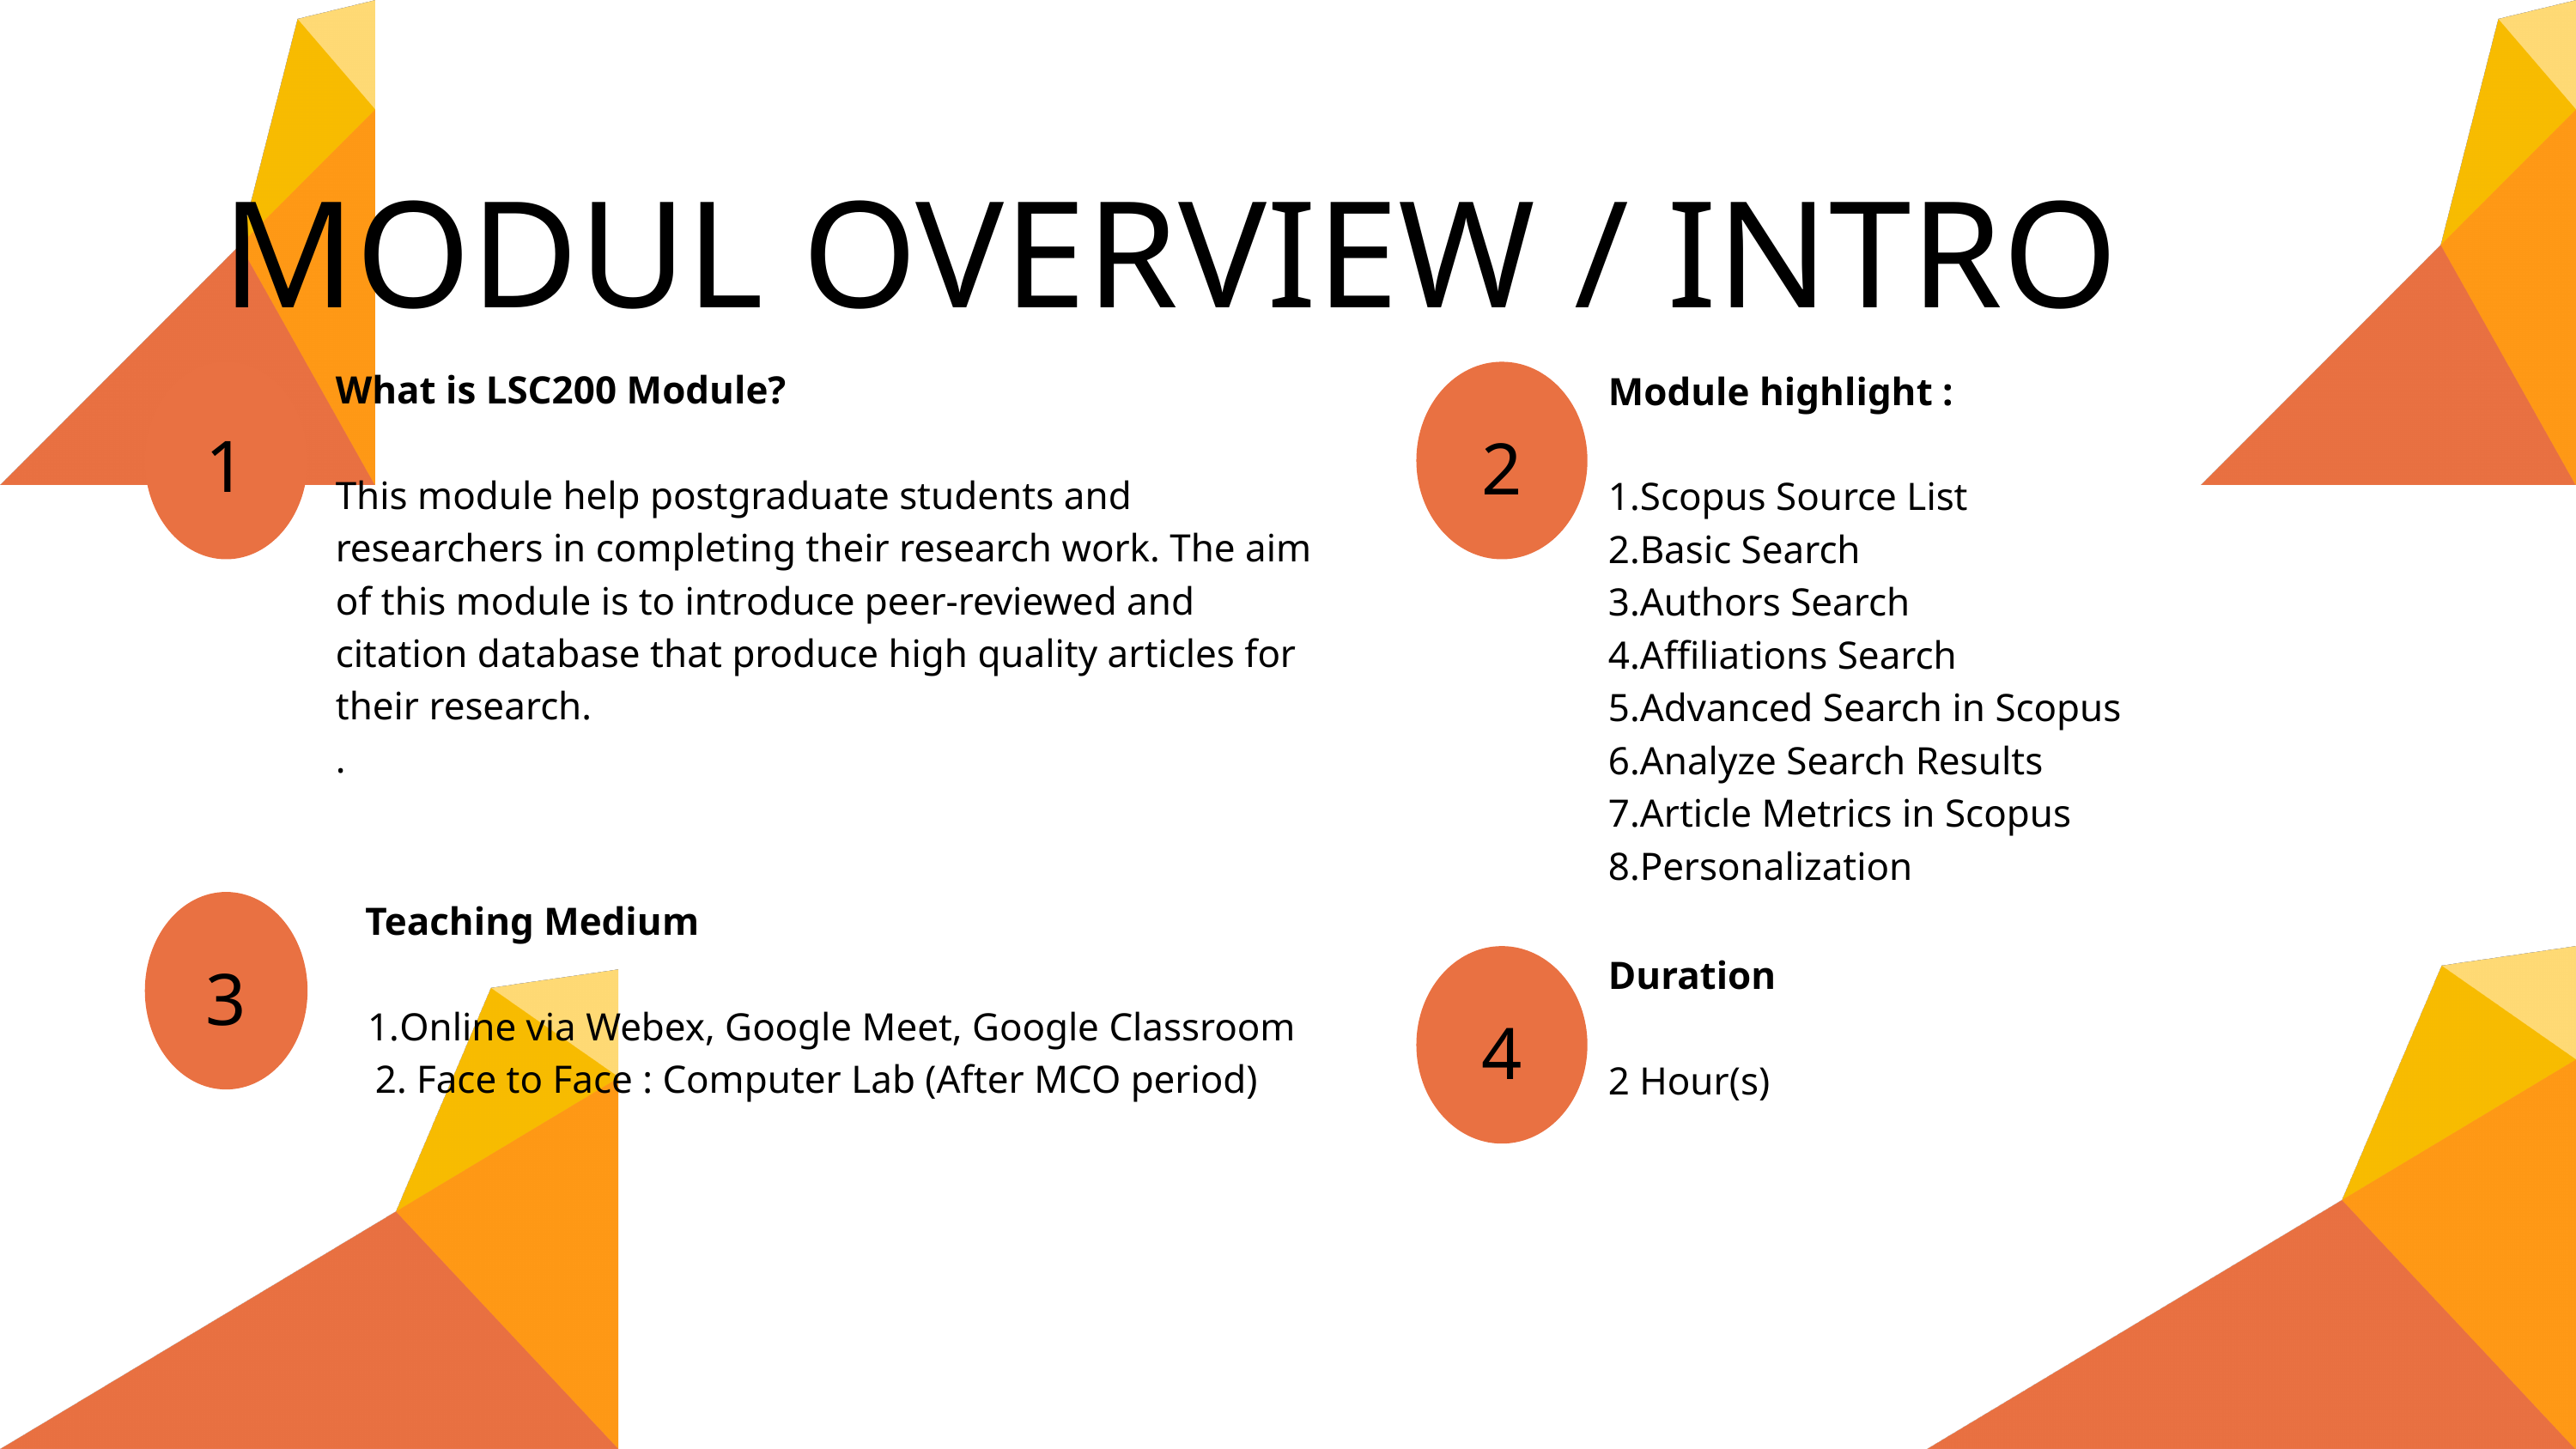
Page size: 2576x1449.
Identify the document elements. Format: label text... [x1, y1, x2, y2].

text_box [0, 969, 619, 1449]
text_box [1927, 946, 2576, 1449]
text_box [144, 361, 308, 560]
text_box [0, 0, 375, 485]
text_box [144, 891, 1333, 1201]
text_box [2201, 0, 2576, 485]
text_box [1416, 945, 2345, 1144]
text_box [1416, 361, 2345, 932]
text_box What is LSC200 Module? This module help postgraduate students and researchers in completing their research work. The aim of this module is to introduce peer-reviewed and citation database that produce high quality articles for their research. . [335, 358, 1333, 834]
text_box MODUL OVERVIEW / INTRO [222, 130, 2345, 337]
